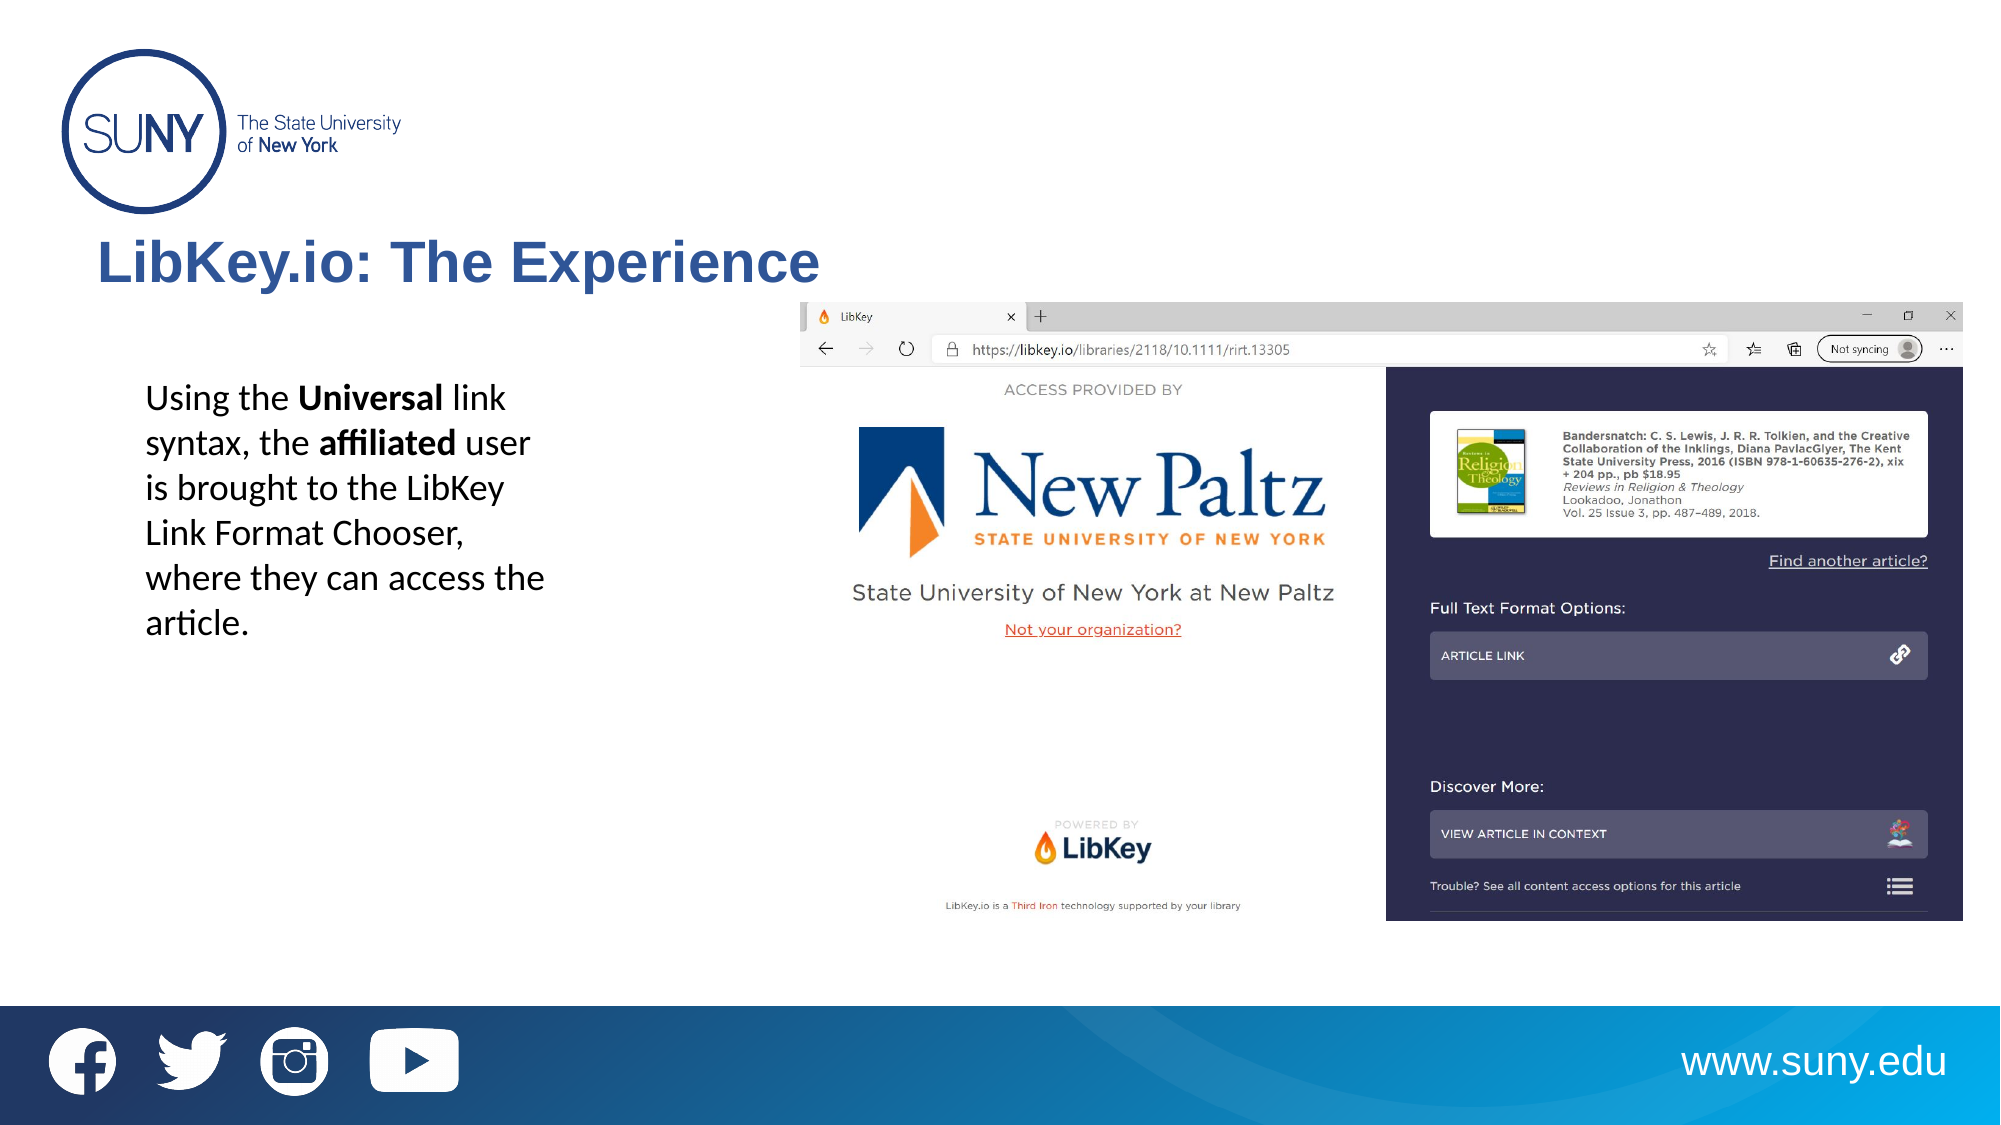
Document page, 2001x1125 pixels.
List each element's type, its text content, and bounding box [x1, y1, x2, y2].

text_box LibKey.io: The Experience [82, 216, 1620, 302]
picture [800, 302, 1963, 921]
picture [58, 44, 403, 217]
text_box Using the Universal link syntax, the affiliated user is brought to the LibKey Link Format Chooser, where they can access the article. [130, 365, 571, 651]
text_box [0, 1006, 2000, 1125]
